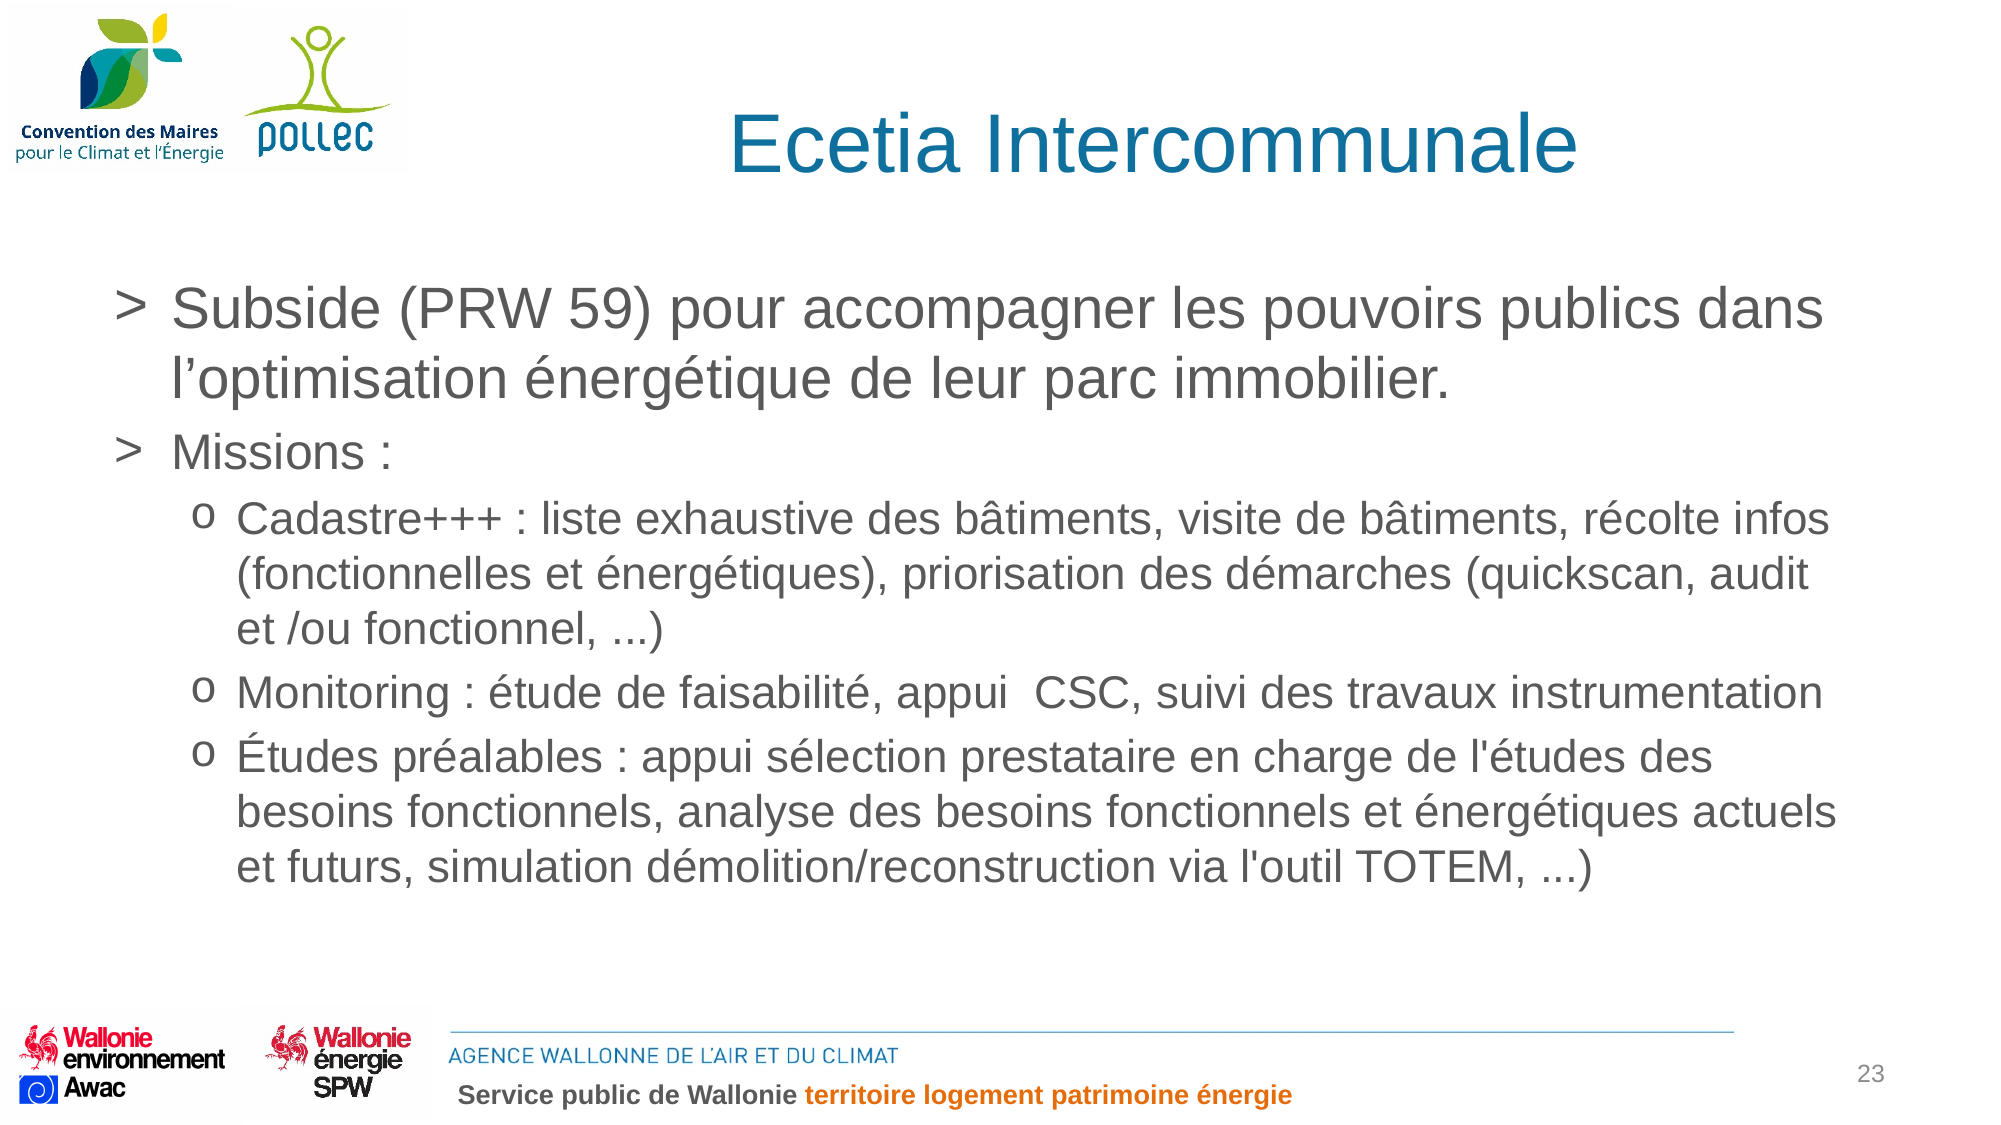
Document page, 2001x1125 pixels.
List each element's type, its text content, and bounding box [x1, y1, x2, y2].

picture [0, 1004, 1815, 1125]
picture [6, 3, 410, 173]
slide_number 23 [1433, 1042, 1900, 1103]
list Subside (PRW 59) pour accompagner les pouvoirs publics dans l’optimisation énergétique de leur parc immobilier. Missions : Cadastre+++ : liste exhaustive des bâtiments, visite de bâtiments, récolte infos (fonctionnelles et énergétiques), priorisation des démarches (quickscan, audit et /ou fonctionnel, ...) Monitoring : étude de faisabilité, appui CSC, suivi des travaux instrumentation Études préalables : appui sélection prestataire en charge de l'études des besoins fonctionnels, analyse des besoins fonctionnels et énergétiques actuels et futurs, simulation démolition/reconstruction via l'outil TOTEM, ...) [99, 262, 1900, 1005]
title Ecetia Intercommunale [409, 45, 1900, 233]
